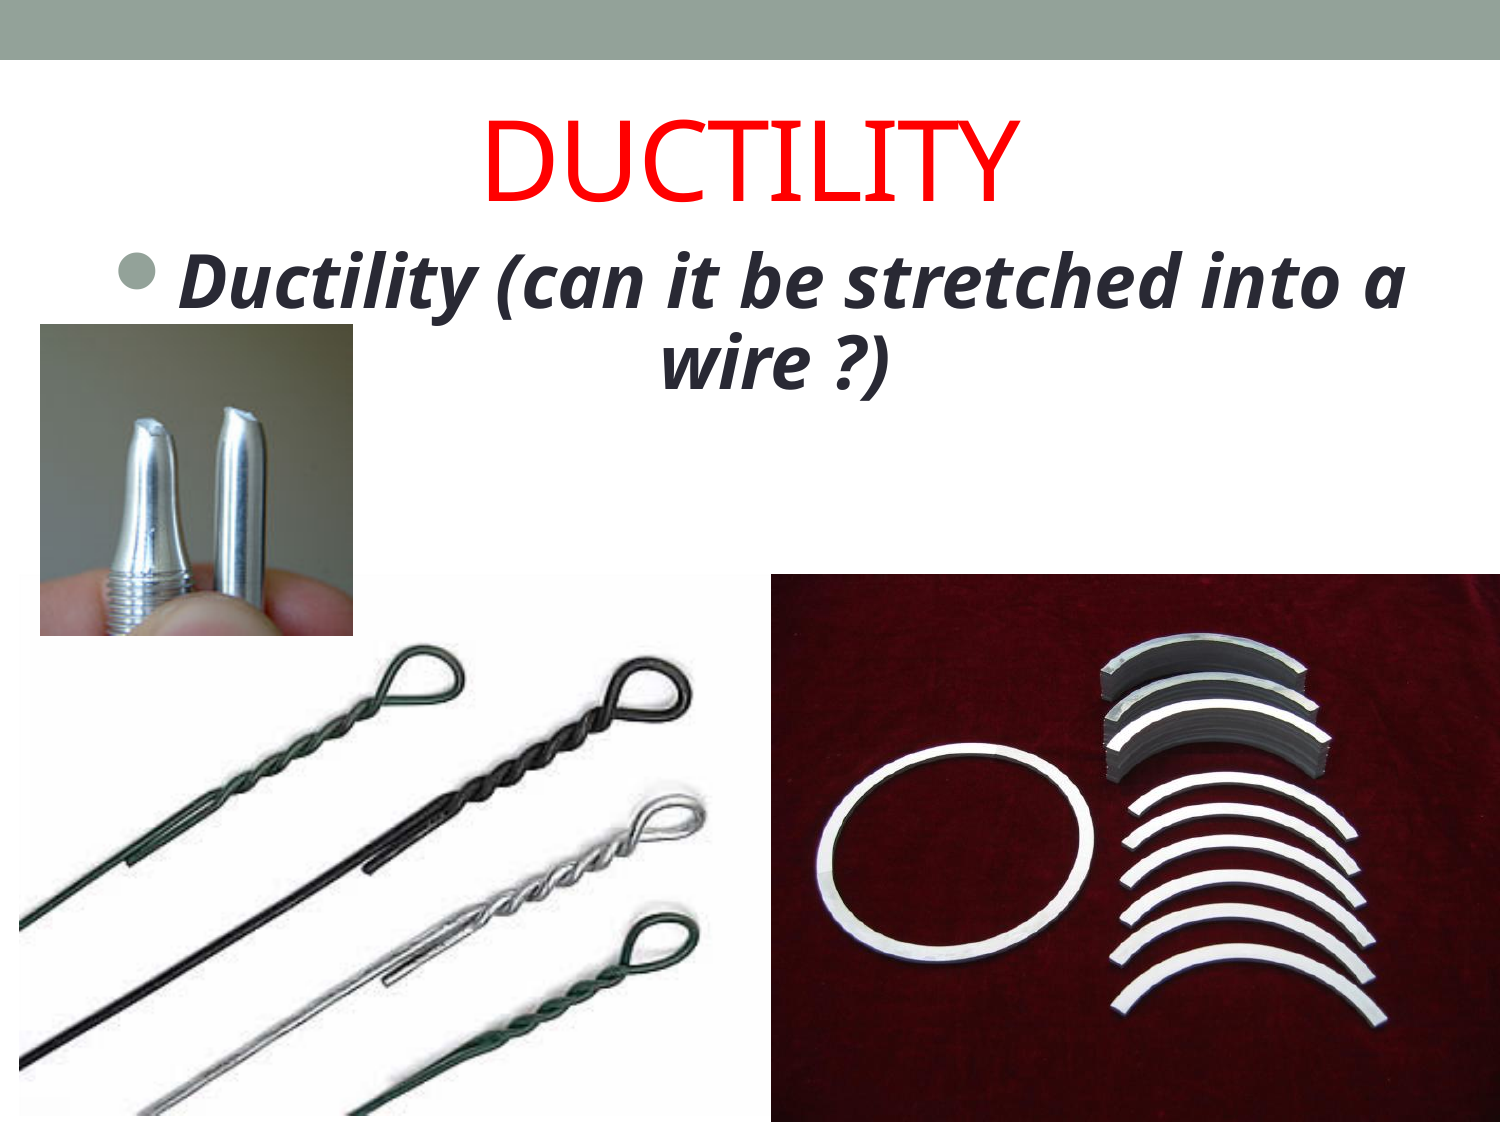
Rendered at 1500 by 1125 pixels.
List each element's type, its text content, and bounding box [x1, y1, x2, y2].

list Ductility (can it be stretched into a wire ?) [18, 238, 1457, 375]
picture [18, 323, 1500, 1122]
title DUCTILITY [0, 75, 1500, 238]
